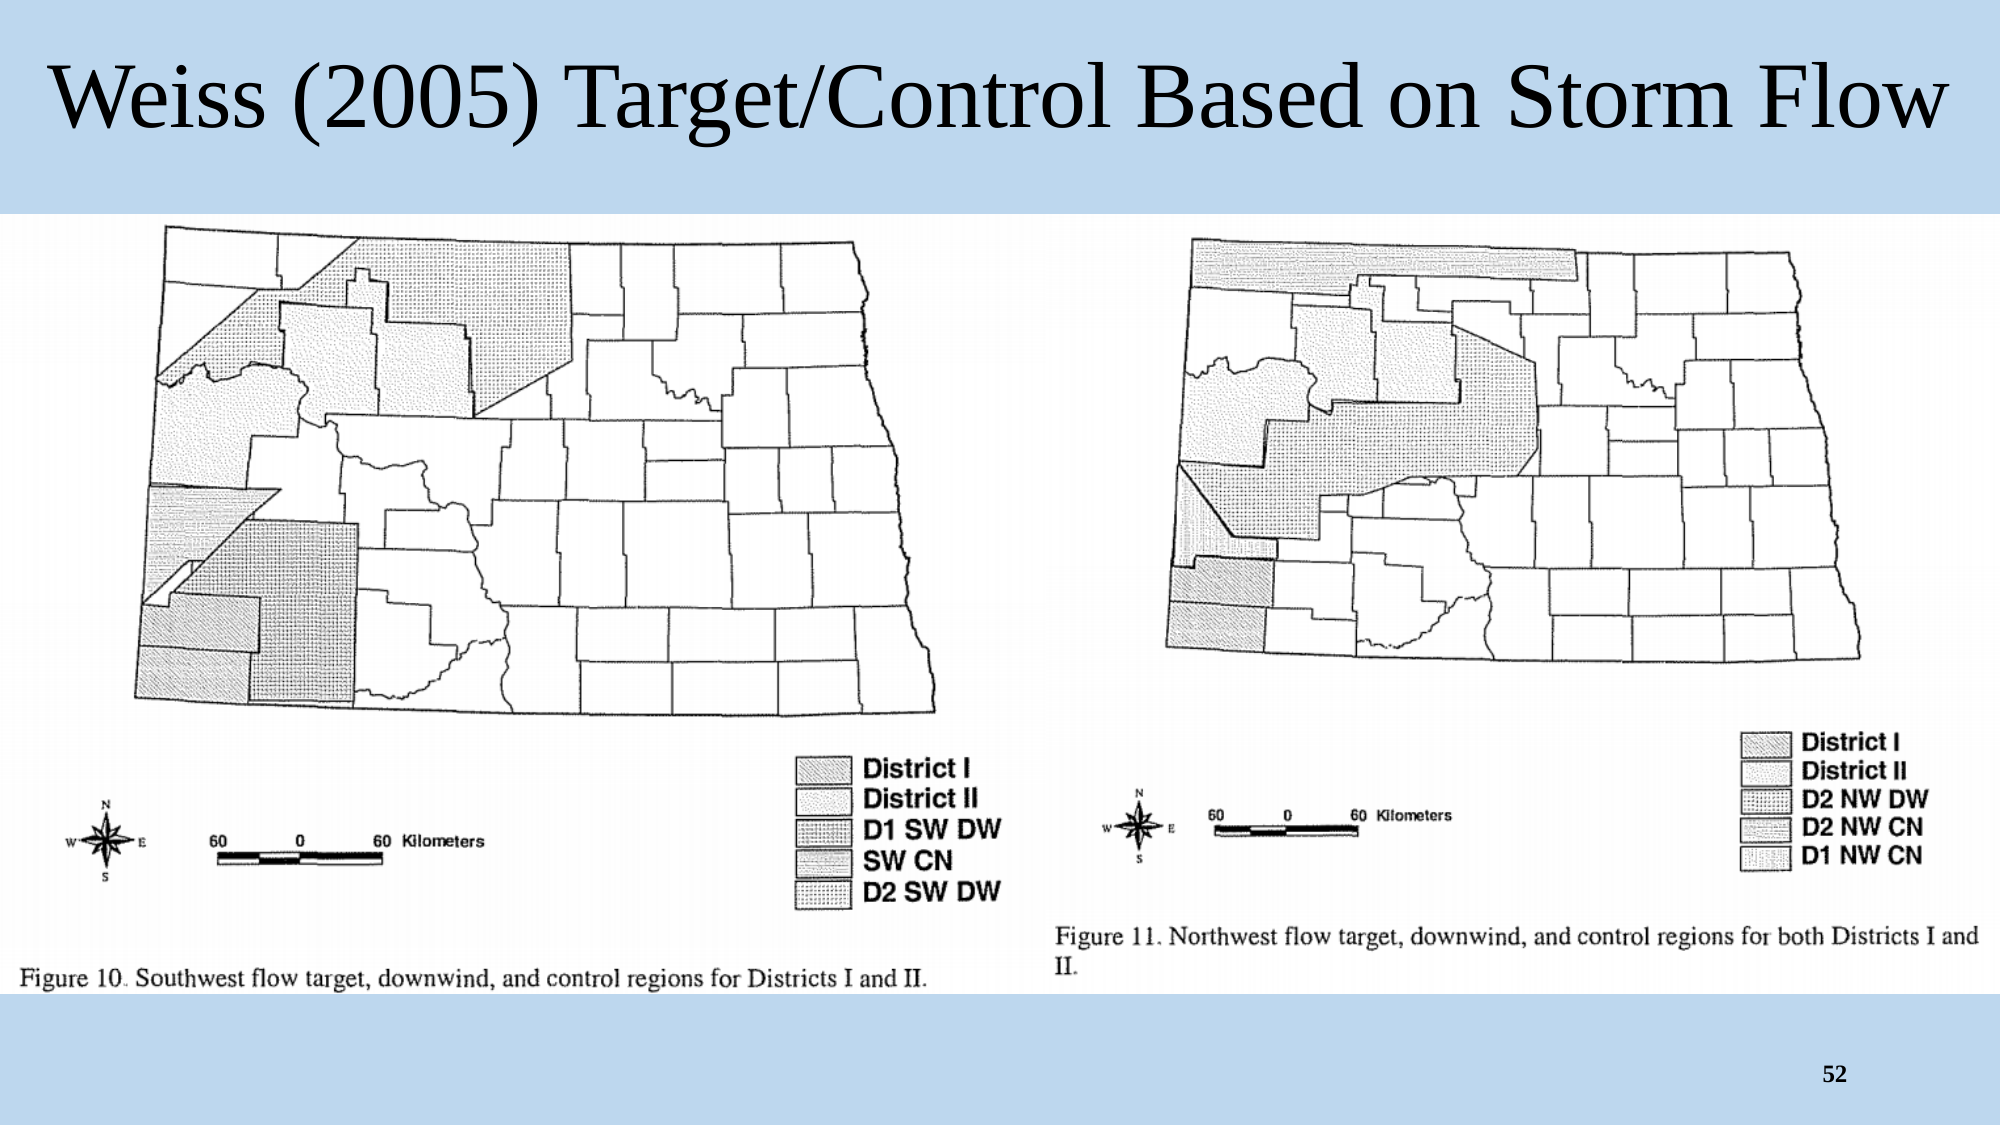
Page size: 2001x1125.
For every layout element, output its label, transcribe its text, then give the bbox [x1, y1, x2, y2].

title Weiss (2005) Target/Control Based on Storm Flow [0, 0, 2000, 195]
picture [0, 214, 1046, 994]
slide_number 52 [1412, 1042, 1863, 1103]
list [1046, 214, 2000, 994]
